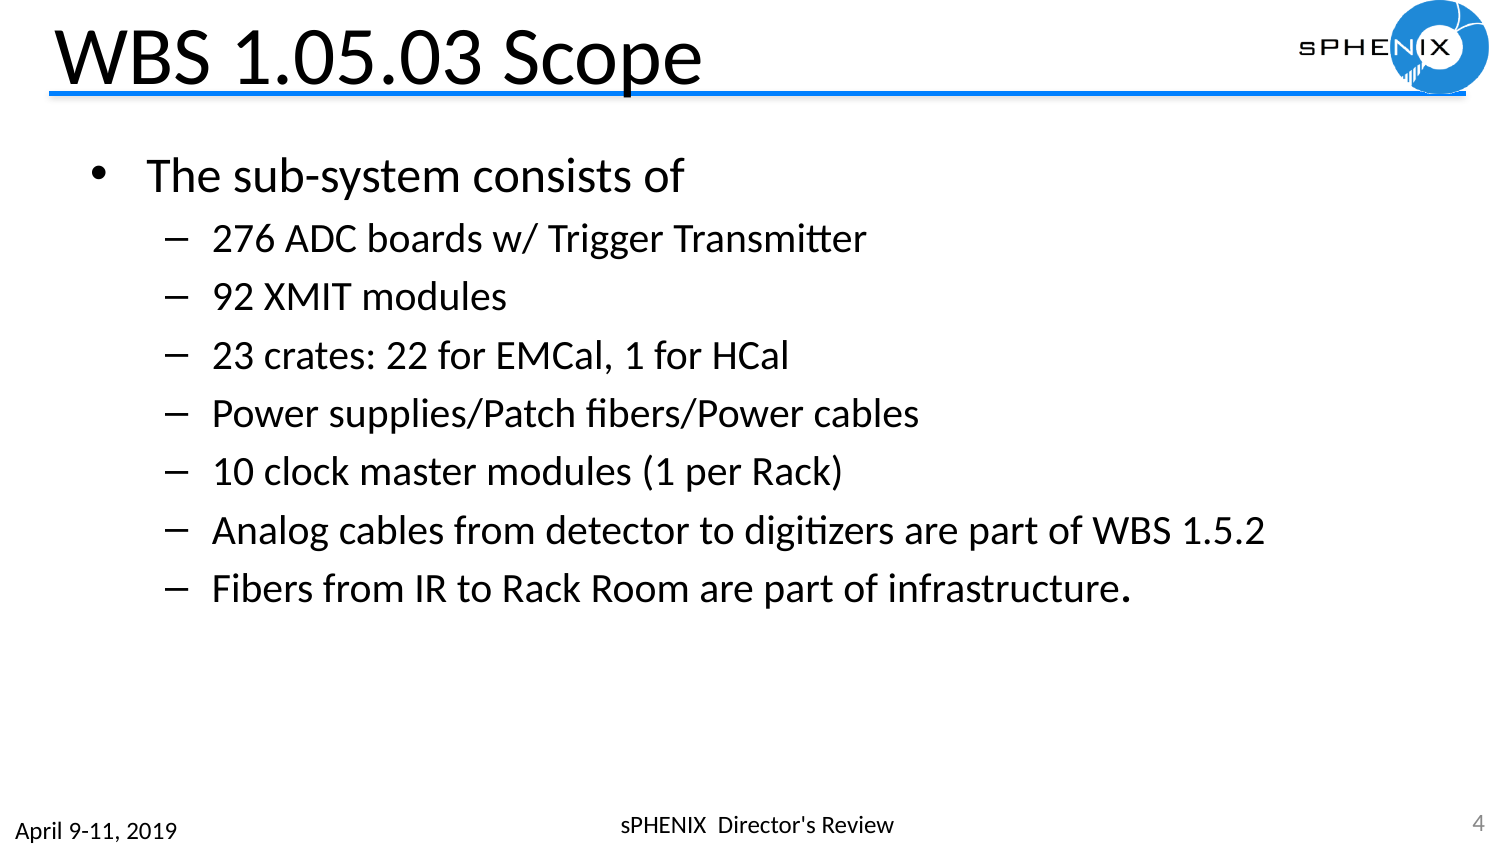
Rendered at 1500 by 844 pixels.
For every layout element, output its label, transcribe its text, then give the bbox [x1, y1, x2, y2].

list The sub-system consists of 276 ADC boards w/ Trigger Transmitter 92 XMIT modules 23 crates: 22 for EMCal, 1 for HCal Power supplies/Patch fibers/Power cables 10 clock master modules (1 per Rack) Analog cables from detector to digitizers are part of WBS 1.5.2 Fibers from IR to Rack Room are part of infrastructure. [75, 135, 1425, 773]
picture [1299, 0, 1489, 94]
slide_number 4 [1412, 798, 1500, 844]
title WBS 1.05.03 Scope [48, 4, 1286, 99]
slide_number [0, 815, 350, 844]
footer sPHENIX Director's Review [520, 806, 996, 841]
